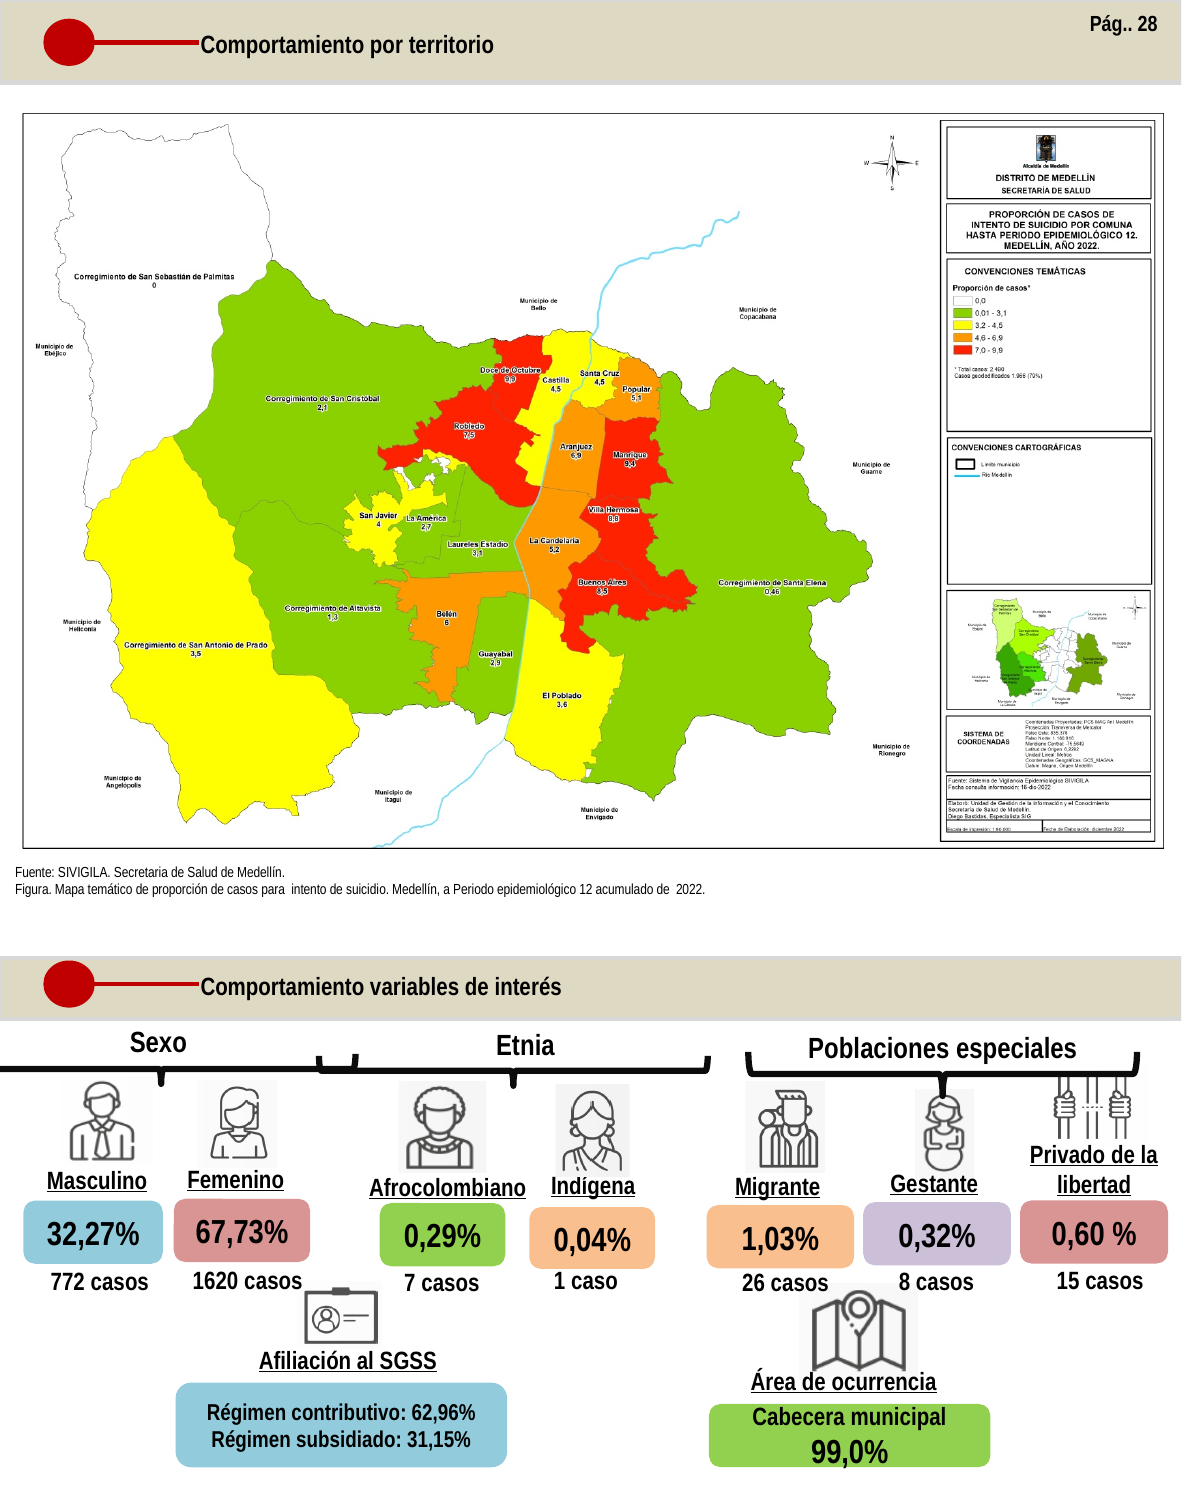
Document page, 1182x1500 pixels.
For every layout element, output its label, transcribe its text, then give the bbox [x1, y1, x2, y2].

text_box Fuente: SIVIGILA. Secretaria de Salud de Medellín. Figura. Mapa temático de proporción de casos para intento de suicidio. Medellín, a Periodo epidemiológico 12 acumulado de 2022. [0, 855, 1182, 906]
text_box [8, 1016, 313, 1089]
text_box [708, 1081, 853, 1267]
text_box [0, 957, 1182, 1019]
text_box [353, 1081, 526, 1265]
picture [799, 1283, 919, 1358]
text_box 8 casos [883, 1271, 991, 1303]
text_box 772 casos [35, 1267, 166, 1303]
text_box 1620 casos [177, 1256, 319, 1302]
picture [12, 105, 1172, 856]
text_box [172, 1097, 309, 1261]
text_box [361, 1018, 666, 1091]
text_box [710, 1358, 989, 1466]
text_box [988, 1064, 1182, 1262]
text_box 1 caso [538, 1275, 634, 1302]
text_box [865, 1101, 983, 1264]
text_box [531, 1098, 654, 1268]
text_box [719, 1021, 1167, 1094]
text_box 7 casos [389, 1273, 496, 1304]
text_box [177, 1336, 506, 1486]
picture [297, 1280, 383, 1336]
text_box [45, 962, 612, 1009]
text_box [25, 1097, 164, 1262]
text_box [45, 20, 612, 67]
text_box 15 casos [1041, 1271, 1160, 1302]
text_box Pág.. 28 [1074, 2, 1182, 44]
text_box [0, 0, 1182, 83]
text_box 26 casos [727, 1276, 846, 1304]
